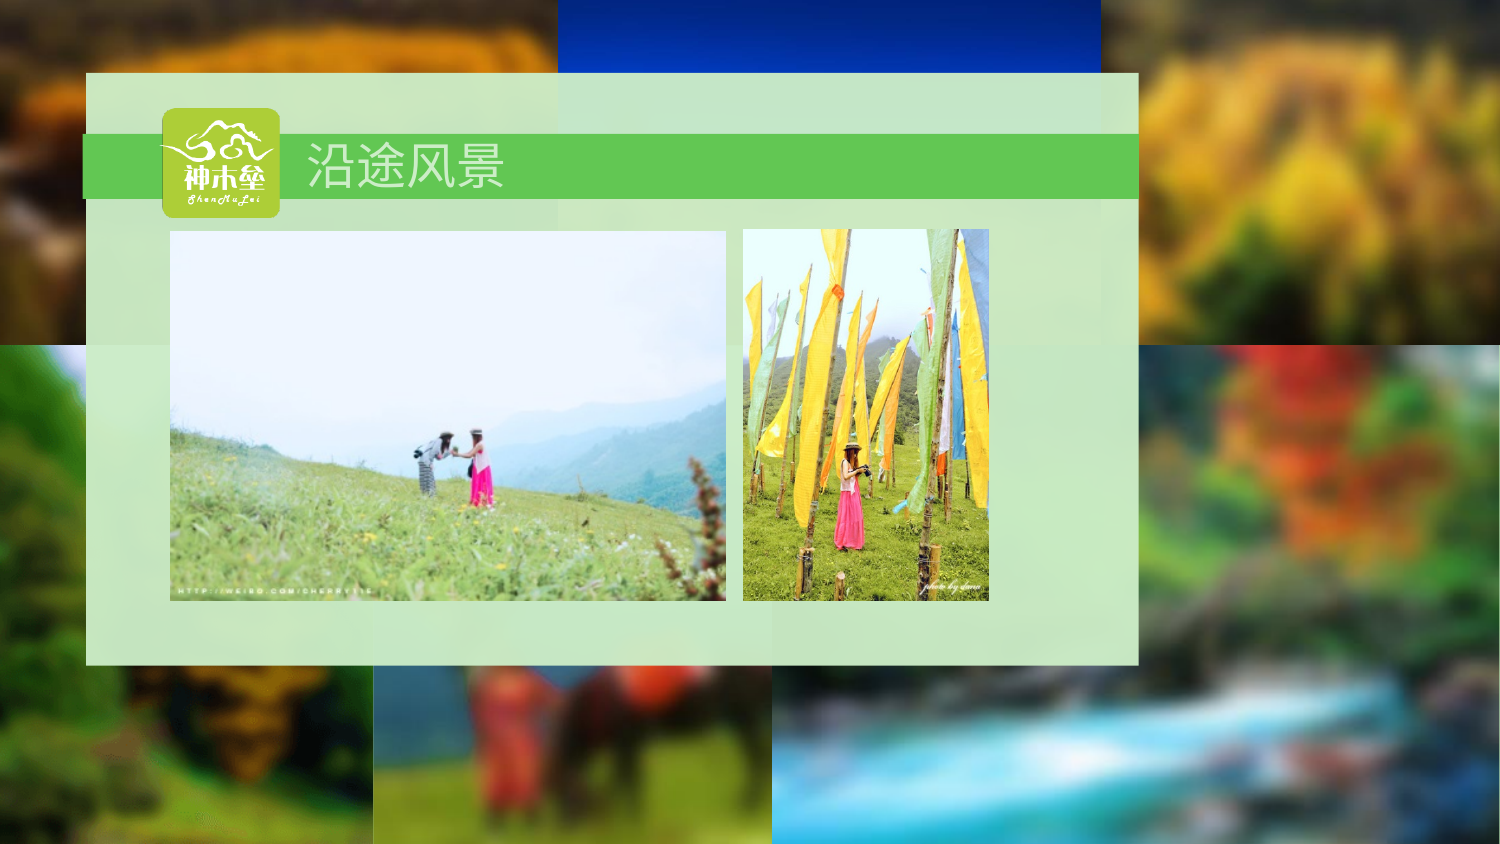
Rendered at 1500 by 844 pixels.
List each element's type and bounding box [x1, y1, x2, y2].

picture [742, 229, 990, 601]
picture [158, 107, 282, 219]
picture [170, 231, 726, 602]
text_box [0, 0, 1500, 844]
